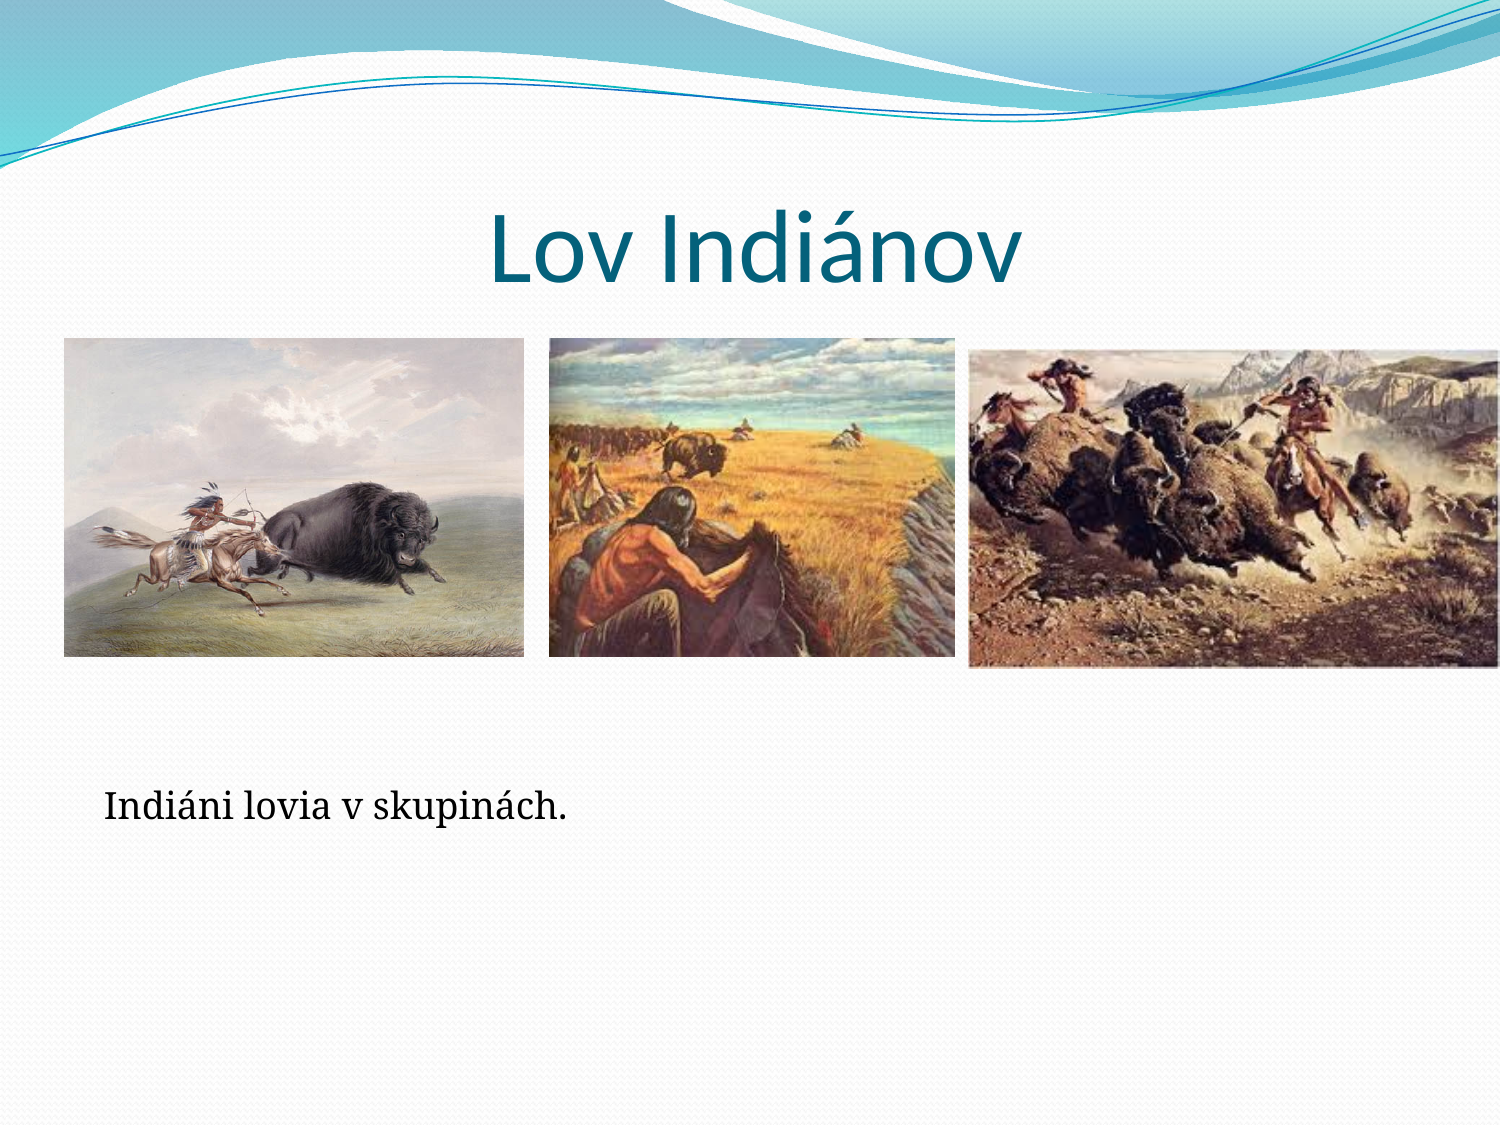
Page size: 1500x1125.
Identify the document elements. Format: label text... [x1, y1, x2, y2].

text_box Indiáni lovia v skupinách. [89, 775, 583, 835]
picture [968, 349, 1500, 670]
picture [548, 337, 955, 658]
picture [64, 337, 524, 658]
title Lov Indiánov [75, 115, 1438, 303]
